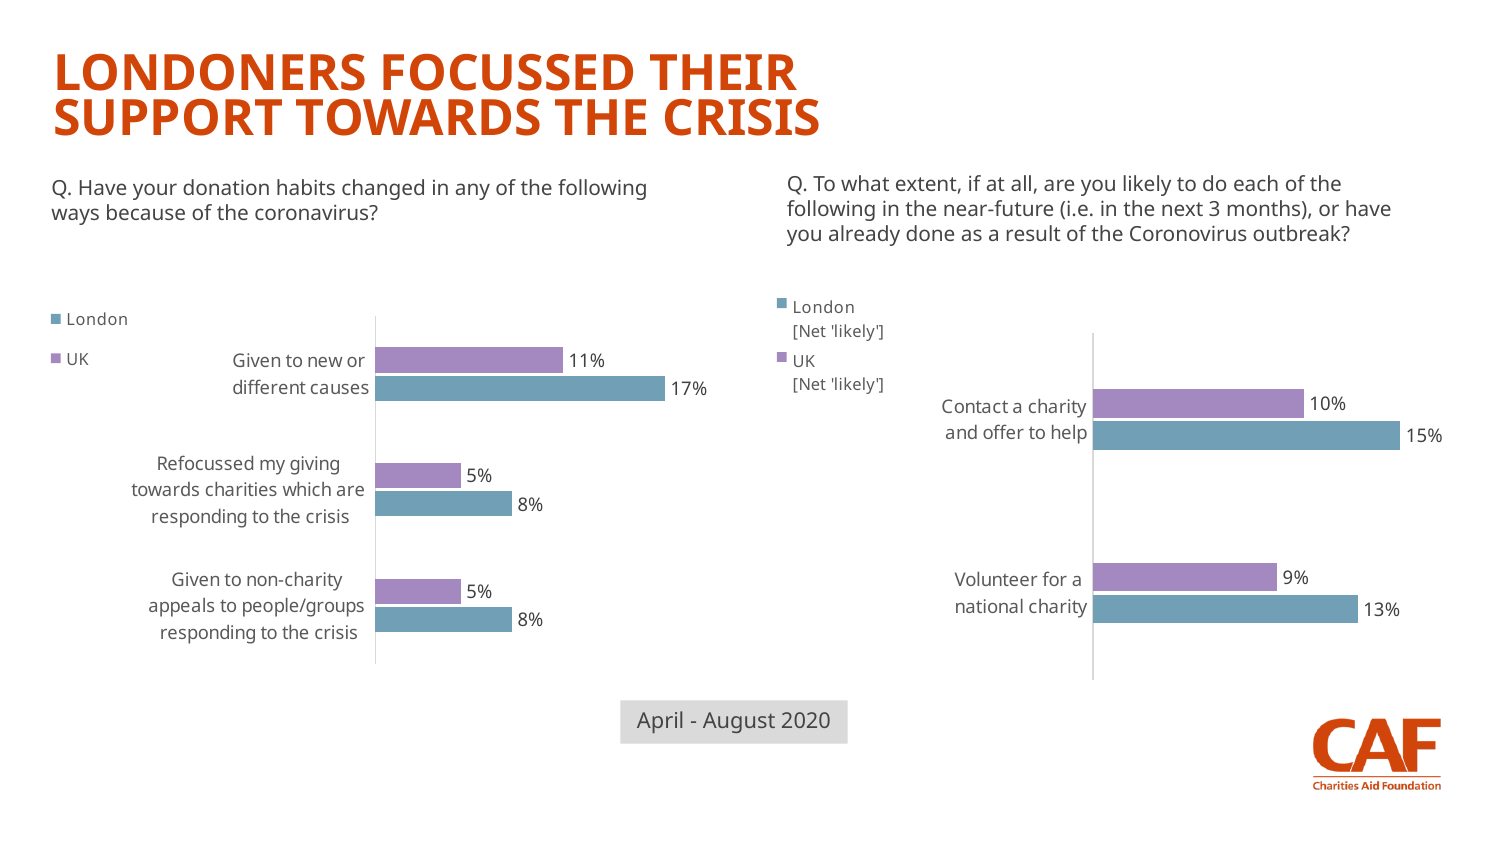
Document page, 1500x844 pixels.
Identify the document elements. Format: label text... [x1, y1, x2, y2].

text_box April - August 2020 [619, 699, 849, 745]
text_box Q. Have your donation habits changed in any of the following ways because of the coronavirus? [36, 167, 664, 232]
text_box Q. To what extent, if at all, are you likely to do each of the following in the near-future (i.e. in the next 3 months), or have you already done as a result of the Coronovirus outbreak? [772, 138, 1448, 278]
text_box Londoners focussed their support towards the crisis [38, 47, 1042, 104]
chart [36, 271, 708, 665]
picture [1312, 718, 1441, 790]
chart [758, 287, 1444, 681]
